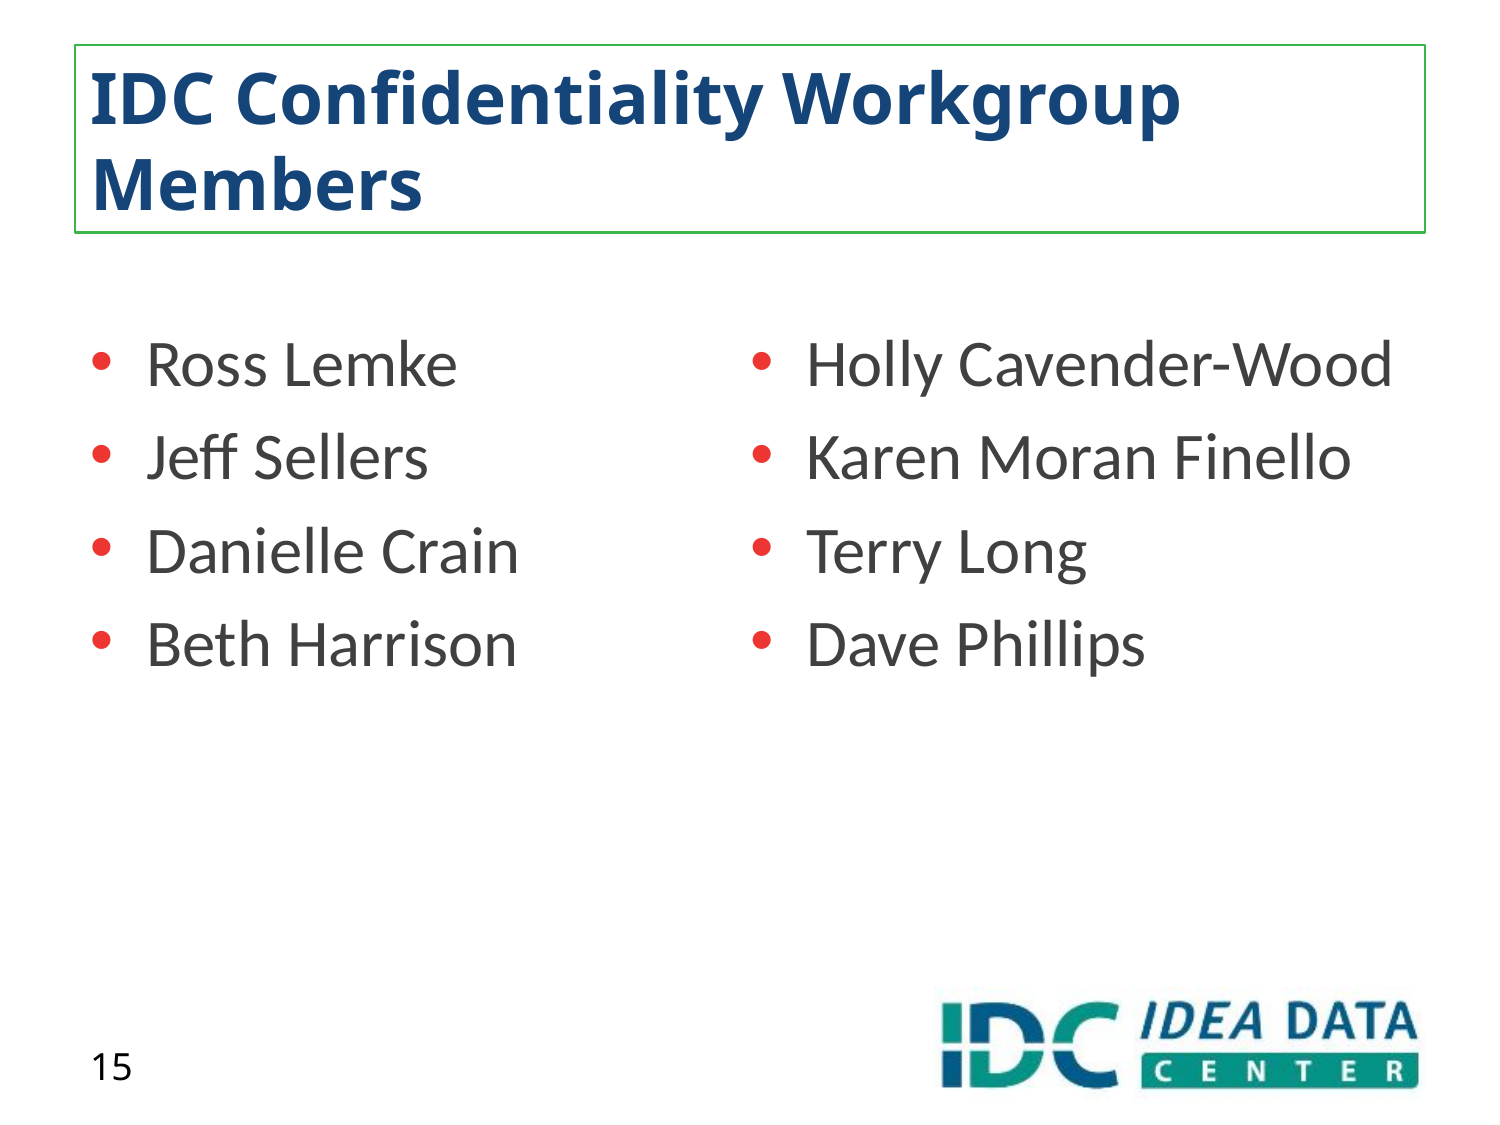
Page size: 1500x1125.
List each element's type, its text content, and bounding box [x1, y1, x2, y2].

slide_number 15 [75, 1038, 425, 1098]
picture [934, 987, 1426, 1105]
title IDC Confidentiality Workgroup Members [74, 44, 1426, 234]
text_box Ross Lemke Jeff Sellers Danielle Crain Beth Harrison Holly Cavender-Wood Karen Moran Finello Terry Long Dave Phillips [74, 312, 1425, 930]
